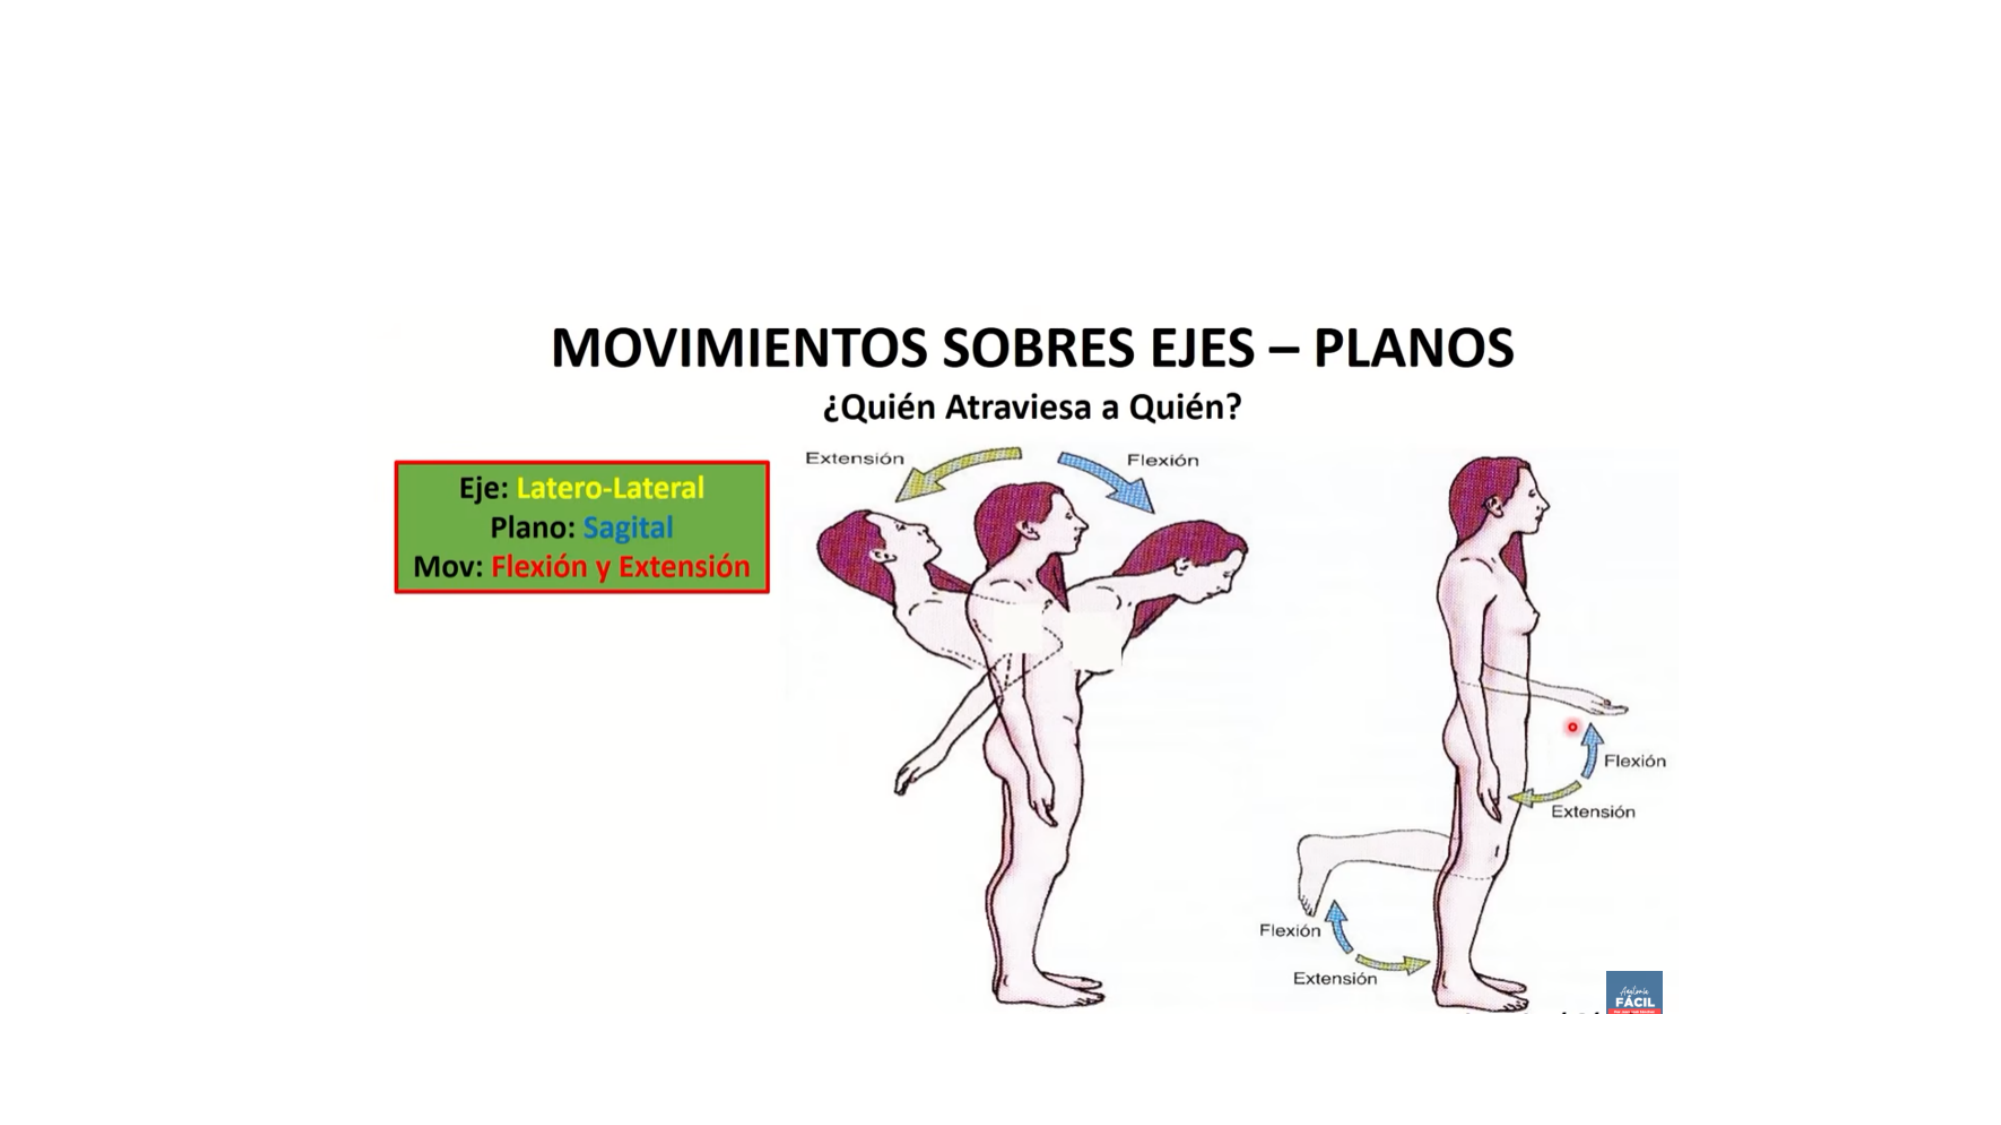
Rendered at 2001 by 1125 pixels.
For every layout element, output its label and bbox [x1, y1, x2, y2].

list [318, 299, 1682, 1014]
